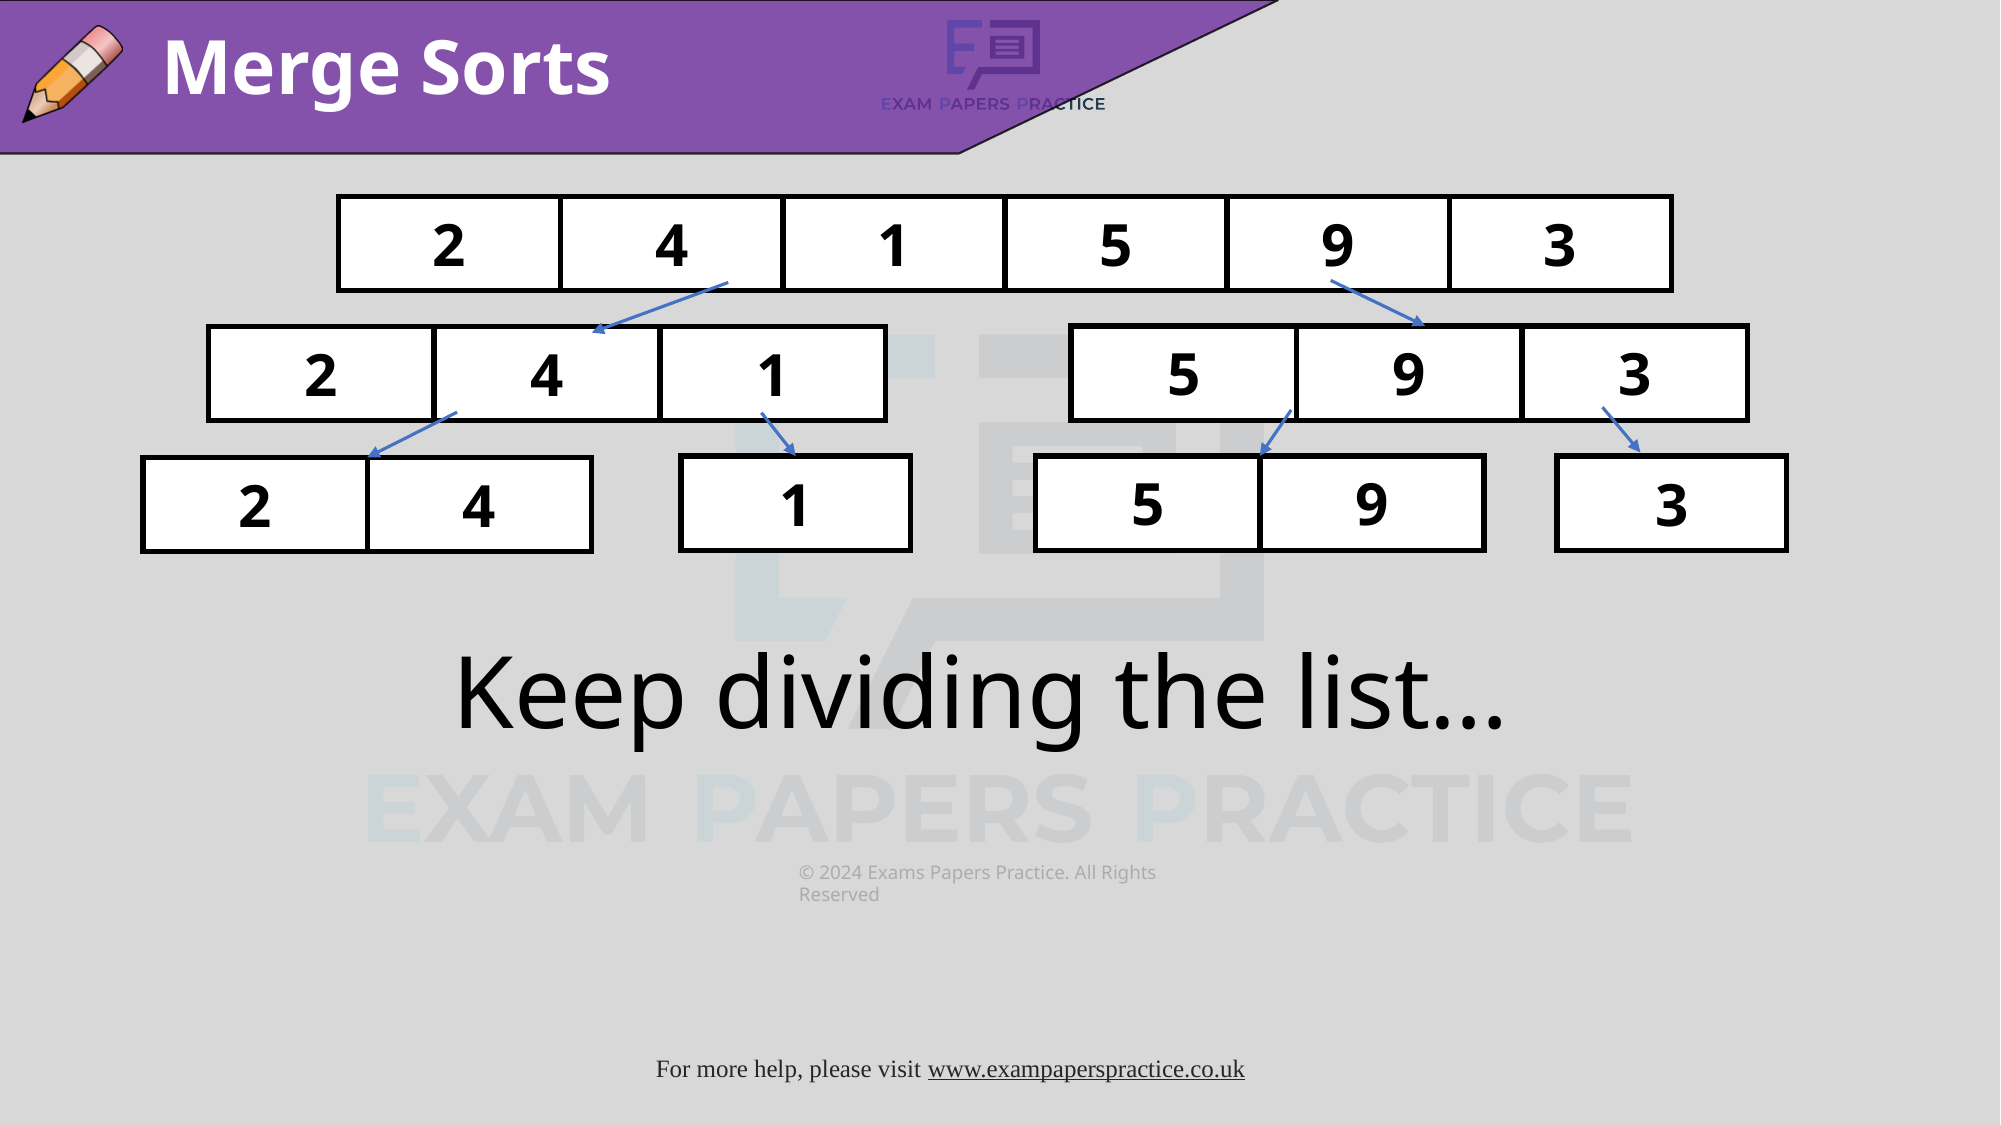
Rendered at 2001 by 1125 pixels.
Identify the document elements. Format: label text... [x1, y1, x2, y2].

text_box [1602, 407, 1641, 453]
picture [22, 25, 123, 123]
table_header 3 [1560, 459, 1784, 548]
table_header 4 [563, 199, 780, 288]
table_header 9 [1263, 459, 1481, 548]
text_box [1259, 409, 1292, 456]
table_header 2 [211, 329, 431, 418]
table_header 2 [341, 199, 558, 288]
text_box Keep dividing the list… [184, 621, 1804, 757]
table_header 4 [437, 329, 657, 418]
table_header 1 [786, 199, 1002, 288]
list Merge Sorts [146, 22, 960, 134]
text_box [367, 412, 458, 458]
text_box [1330, 280, 1426, 327]
table_header 5 [1008, 199, 1224, 288]
table_header 1 [684, 459, 908, 548]
table_header 9 [1299, 329, 1519, 418]
table_header 5 [1038, 459, 1257, 548]
table_header 4 [370, 460, 589, 549]
table_header 3 [1452, 199, 1669, 288]
table_header 1 [663, 329, 883, 418]
table_header 9 [1230, 199, 1447, 288]
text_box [591, 282, 729, 333]
table_header 2 [146, 460, 365, 549]
table_header 5 [1074, 329, 1294, 418]
table_header 3 [1525, 329, 1745, 418]
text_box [761, 412, 796, 457]
